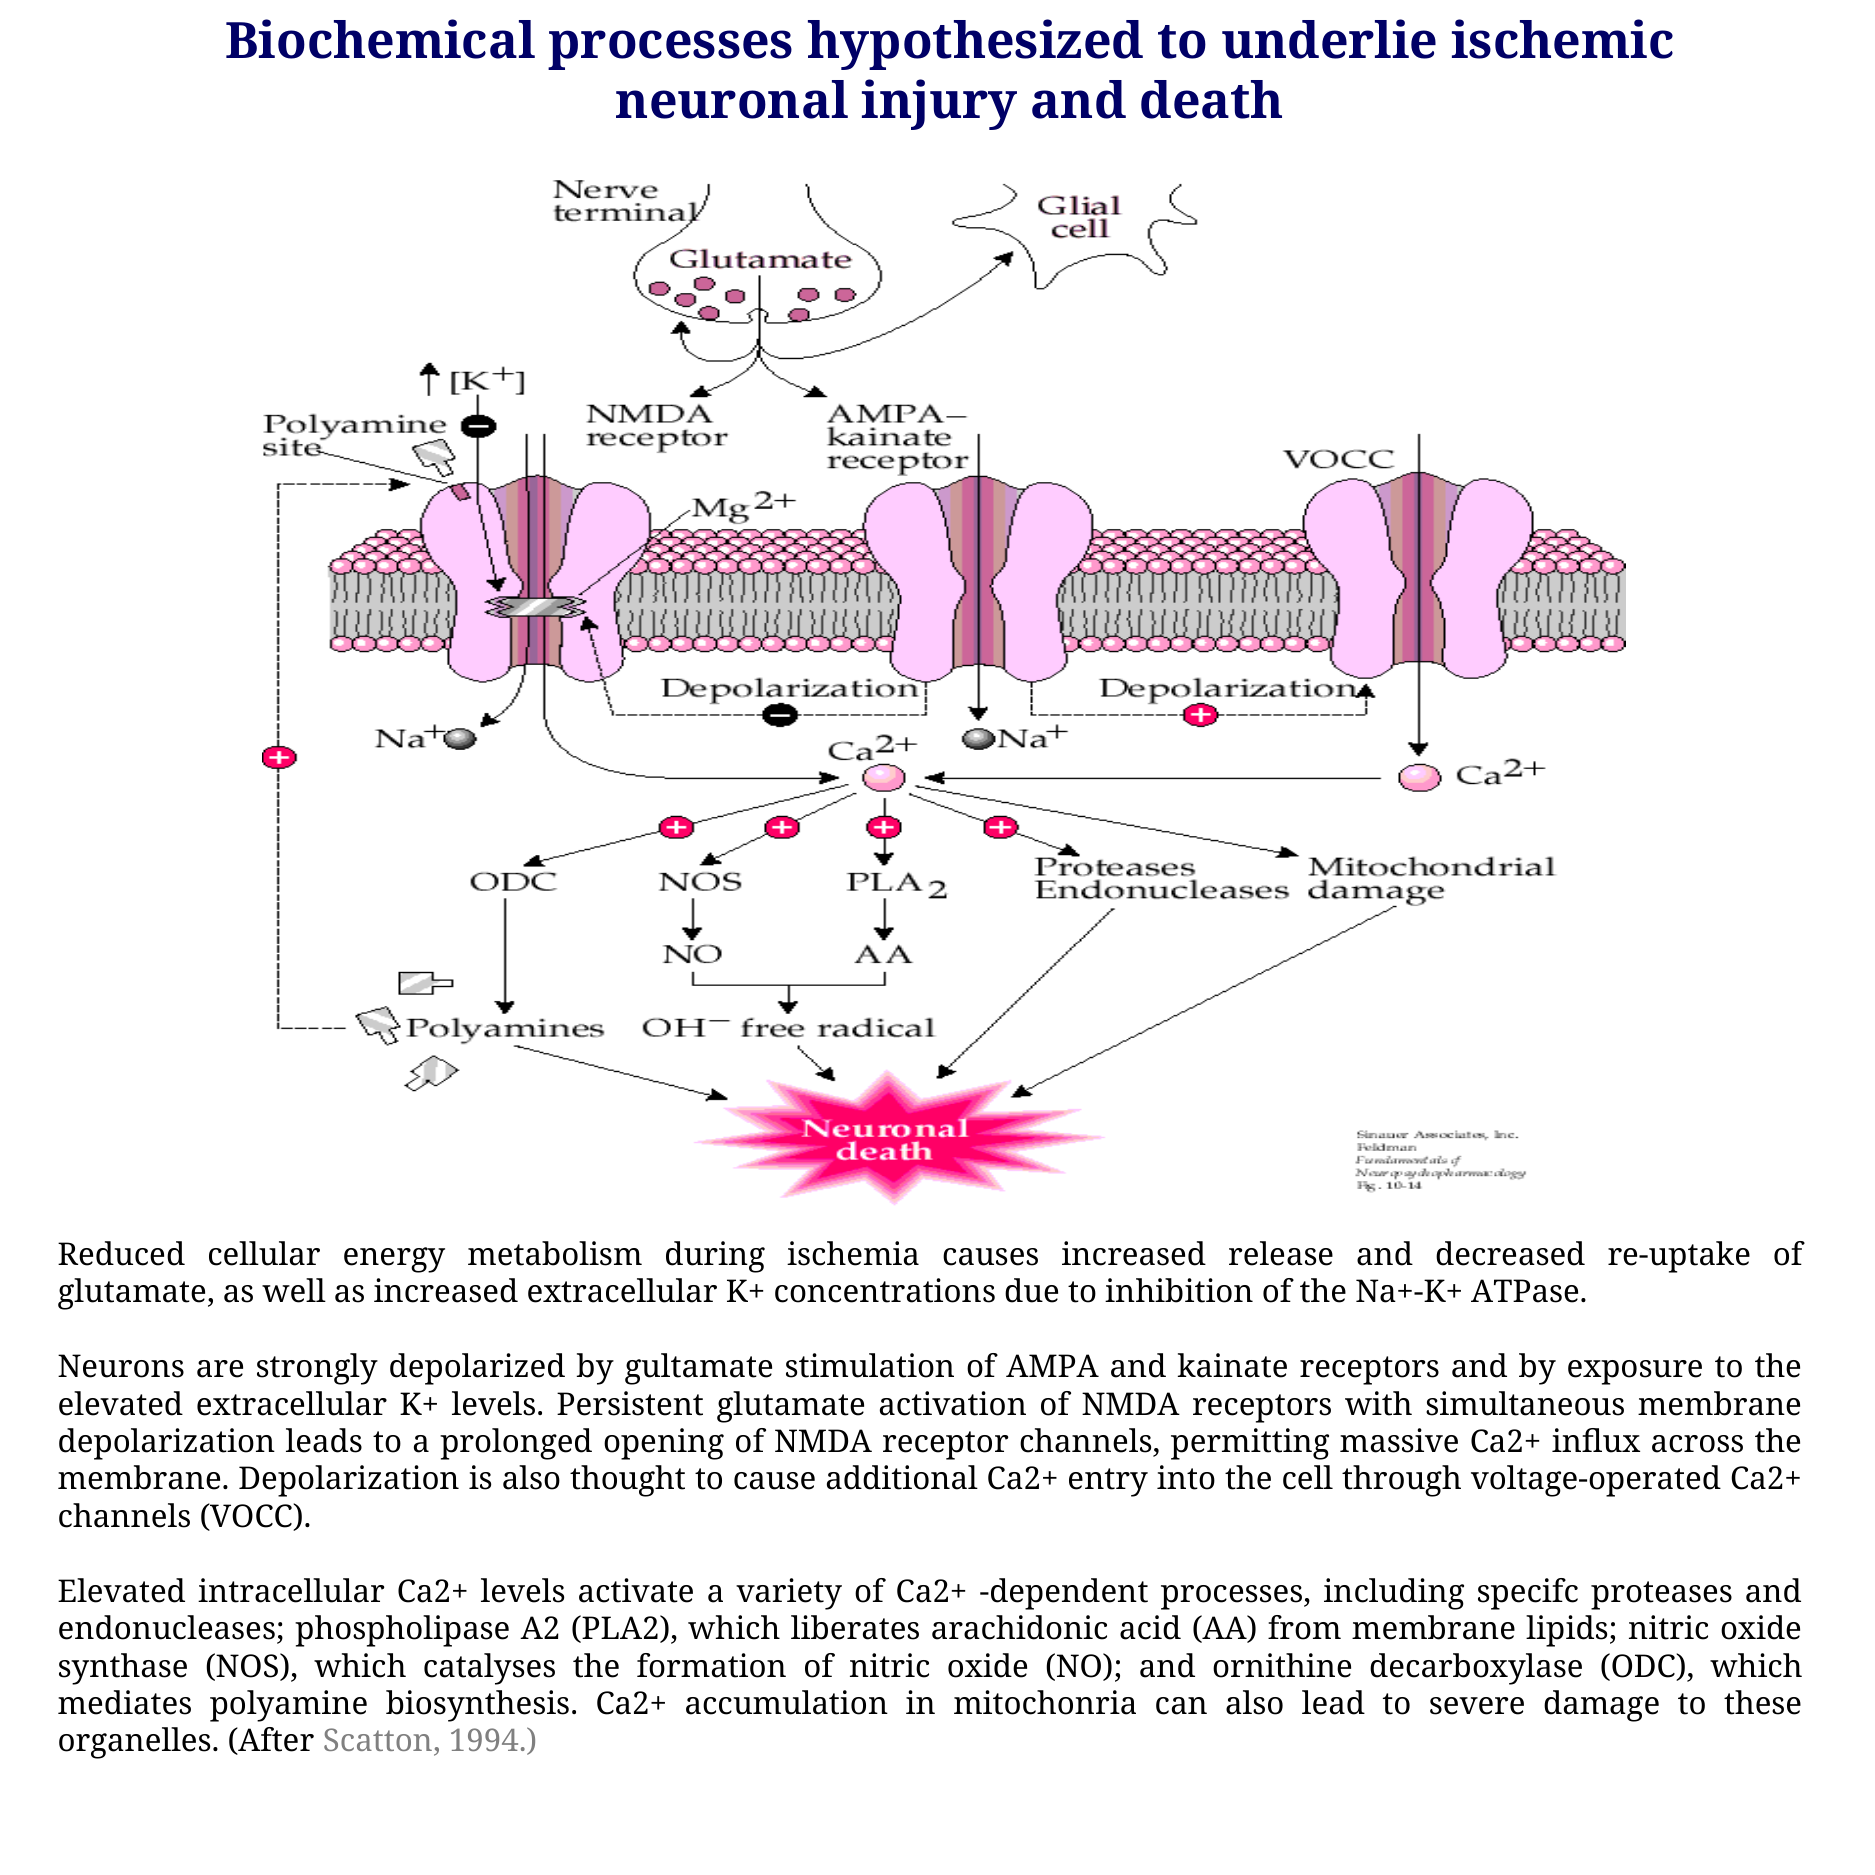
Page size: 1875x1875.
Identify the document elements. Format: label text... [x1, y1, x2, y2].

picture [262, 174, 1625, 1208]
text_box Reduced cellular energy metabolism during ischemia causes increased release and decreased re-uptake of glutamate, as well as increased extracellular K+ concentrations due to inhibition of the Na+-K+ ATPase. Neurons are strongly depolarized by gultamate stimulation of AMPA and kainate receptors and by exposure to the elevated extracellular K+ levels. Persistent glutamate activation of NMDA receptors with simultaneous membrane depolarization leads to a prolonged opening of NMDA receptor channels, permitting massive Ca2+ influx across the membrane. Depolarization is also thought to cause additional Ca2+ entry into the cell through voltage-operated Ca2+ channels (VOCC). Elevated intracellular Ca2+ levels activate a variety of Ca2+ -dependent processes, including specifc proteases and endonucleases; phospholipase A2 (PLA2), which liberates arachidonic acid (AA) from membrane lipids; nitric oxide synthase (NOS), which catalyses the formation of nitric oxide (NO); and ornithine decarboxylase (ODC), which mediates polyamine biosynthesis. Ca2+ accumulation in mitochonria can also lead to severe damage to these organelles. (After Scatton, 1994.) [74, 1224, 1788, 1767]
text_box Biochemical processes hypothesized to underlie ischemic neuronal injury and death [199, 0, 1700, 138]
